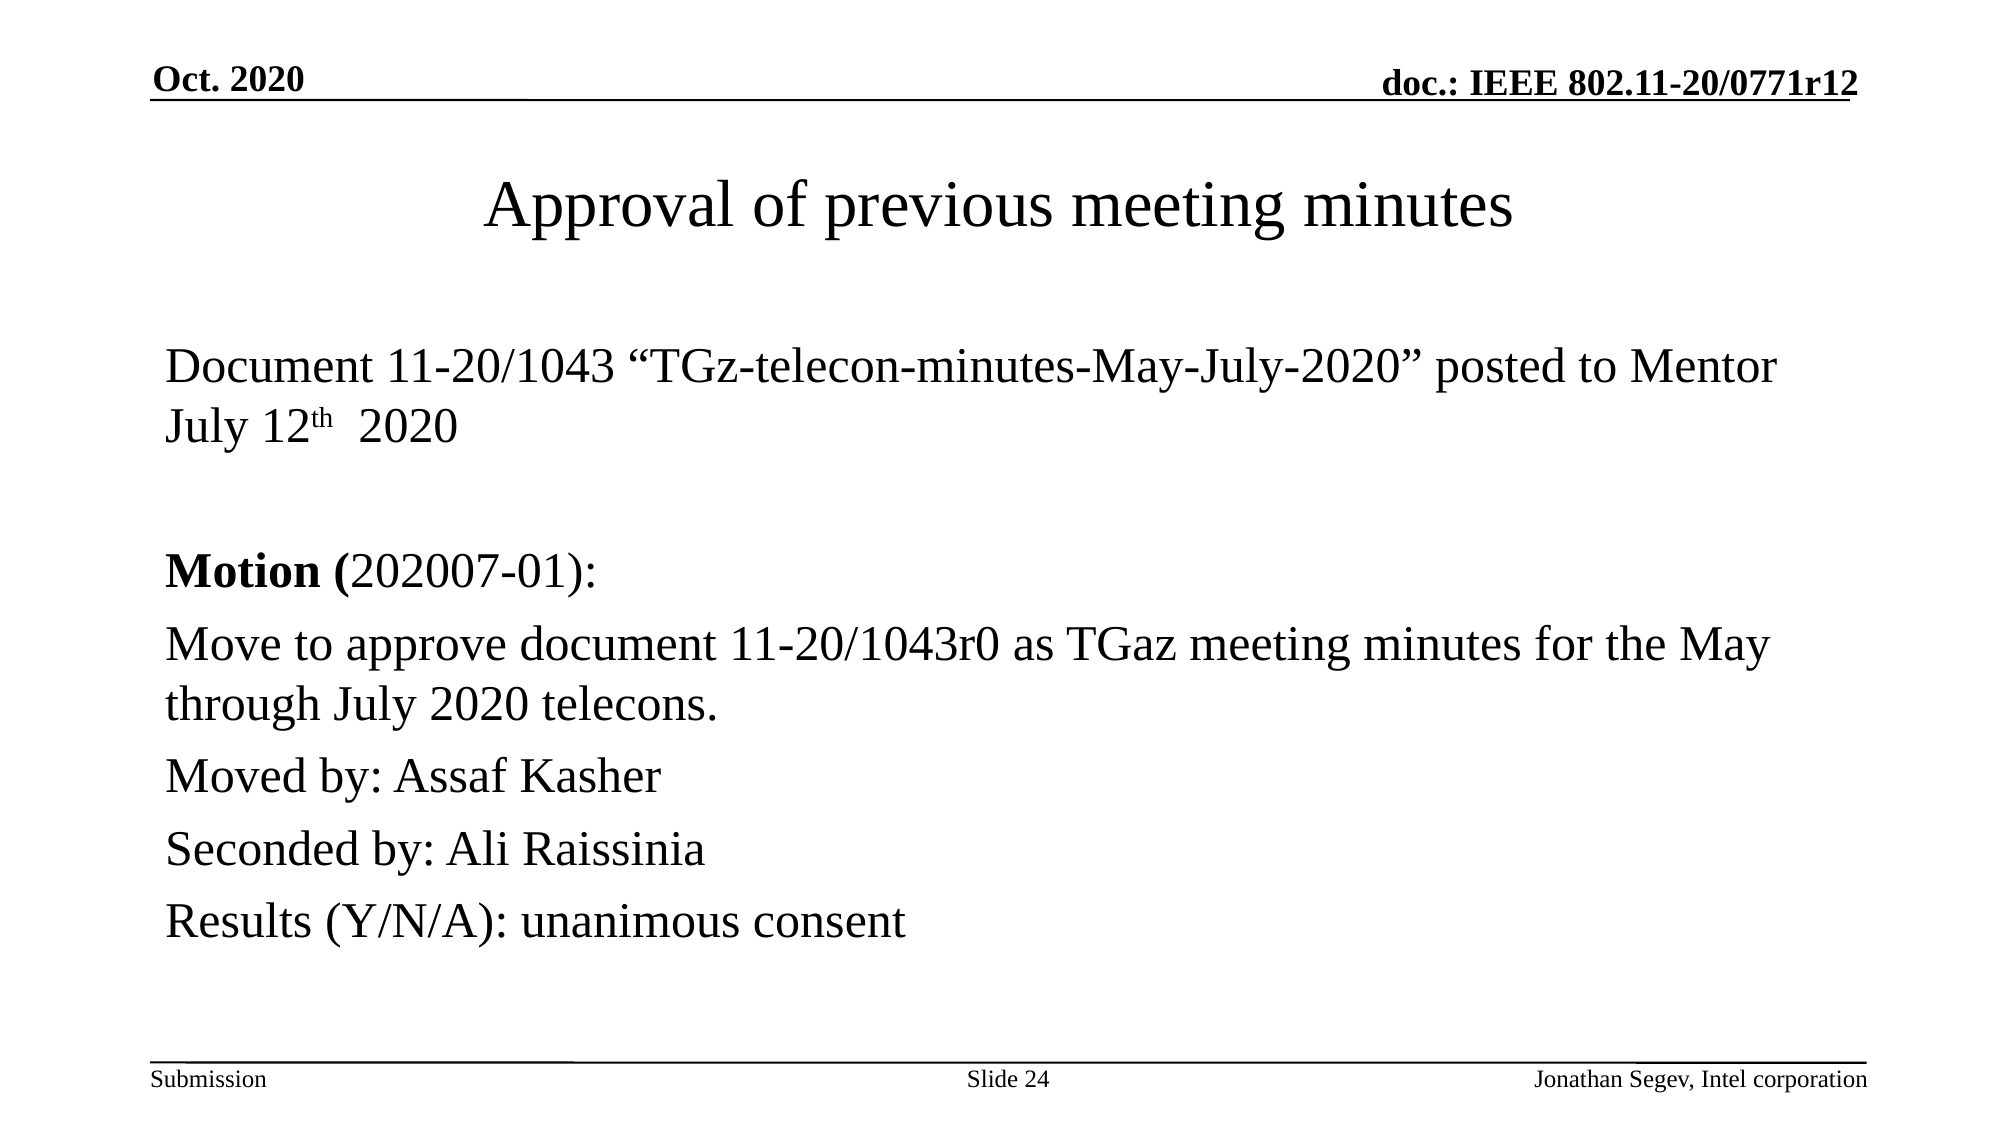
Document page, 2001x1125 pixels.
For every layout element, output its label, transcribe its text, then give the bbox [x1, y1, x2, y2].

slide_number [152, 54, 563, 100]
title Approval of previous meeting minutes [149, 112, 1850, 288]
footer Jonathan Segev, Intel corporation [1171, 1061, 1869, 1093]
slide_number Slide 24 [950, 1061, 1067, 1123]
list Document 11-20/1043 “TGz-telecon-minutes-May-July-2020” posted to Mentor July 12th 2020 Motion (202007-01): Move to approve document 11-20/1043r0 as TGaz meeting minutes for the May through July 2020 telecons. Moved by: Assaf Kasher Seconded by: Ali Raissinia Results (Y/N/A): unanimous consent [149, 324, 1850, 1000]
